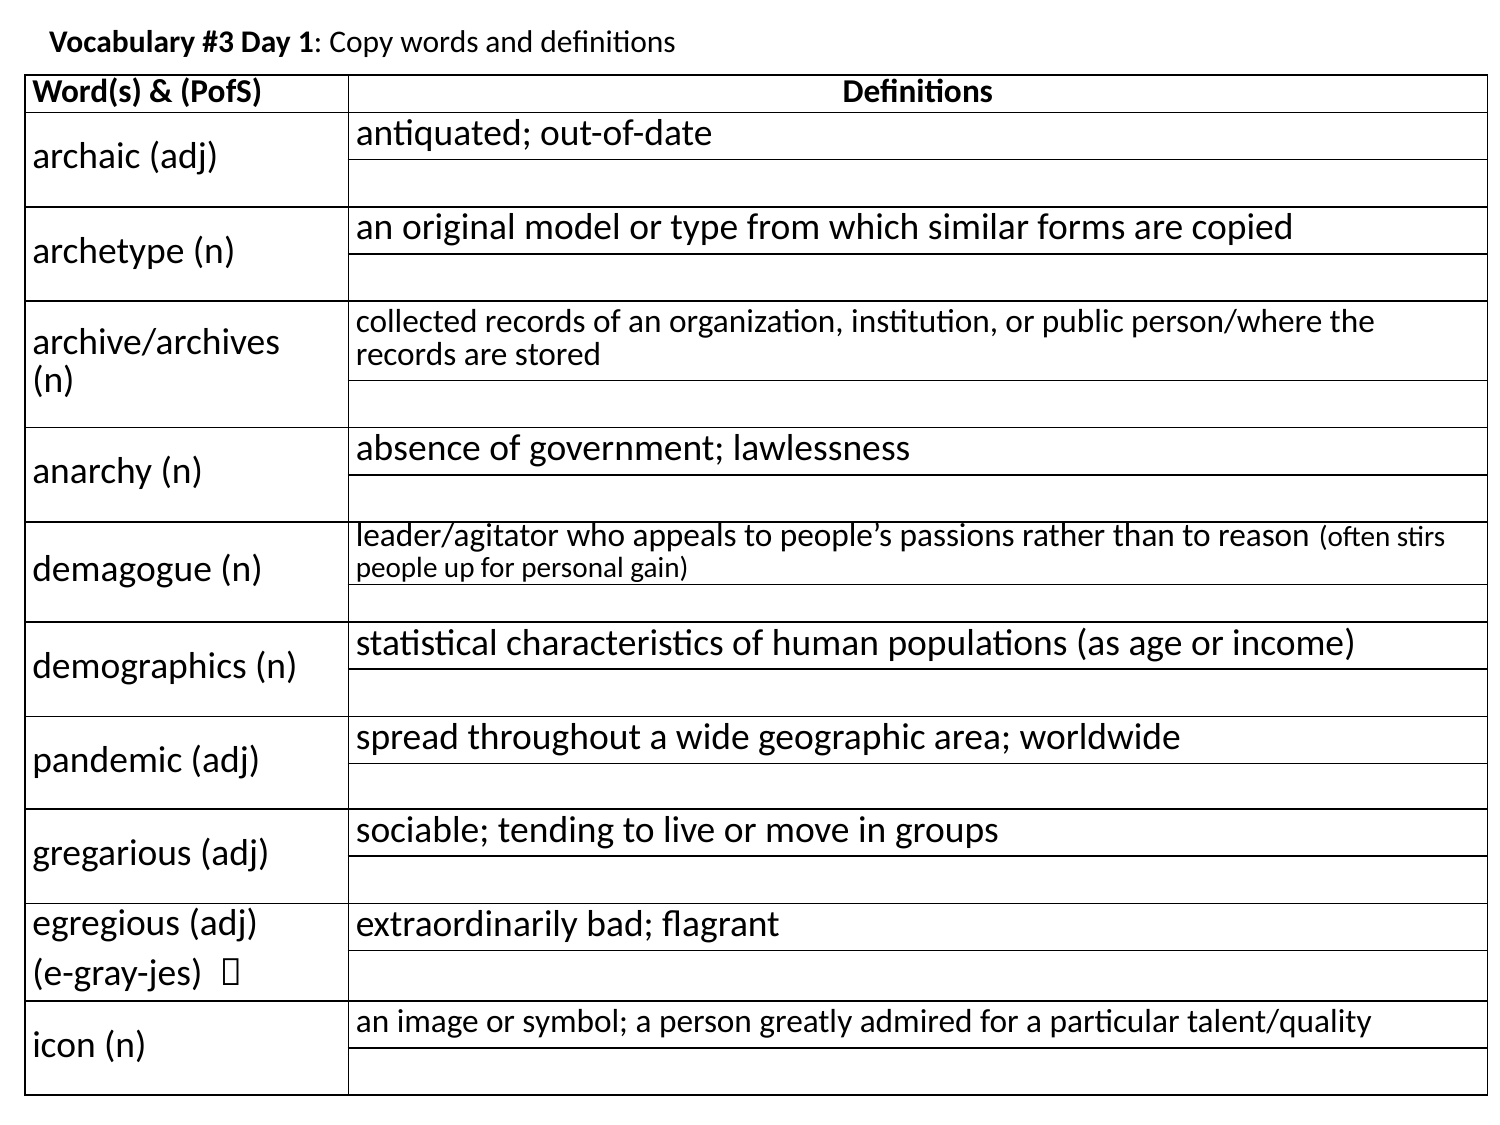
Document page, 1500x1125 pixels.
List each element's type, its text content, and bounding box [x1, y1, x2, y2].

table_cell extraordinarily bad; flagrant [349, 904, 1487, 950]
table_cell gregarious (adj) [26, 810, 348, 903]
table_cell anarchy (n) [26, 428, 348, 521]
table_cell antiquated; out-of-date [349, 113, 1487, 159]
table_cell icon (n) [26, 1002, 348, 1094]
table_cell collected records of an organization, institution, or public person/where the records are stored [349, 302, 1487, 380]
table_cell leader/agitator who appeals to people’s passions rather than to reason (often stirs people up for personal gain) [349, 523, 1487, 584]
table_cell absence of government; lawlessness [349, 428, 1487, 474]
table_cell [349, 1049, 1487, 1094]
table_cell archaic (adj) [26, 113, 348, 206]
table_header Definitions [349, 76, 1487, 112]
table_cell [349, 857, 1487, 903]
table_cell demographics (n) [26, 623, 348, 716]
table_cell sociable; tending to live or move in groups [349, 810, 1487, 855]
table_cell archetype (n) [26, 208, 348, 300]
table_cell [349, 670, 1487, 716]
table_cell [349, 764, 1487, 808]
table_cell pandemic (adj) [26, 717, 348, 808]
table_cell an original model or type from which similar forms are copied [349, 208, 1487, 253]
table_cell [349, 381, 1487, 427]
table_cell egregious (adj) (e-gray-jes)  [26, 904, 348, 1000]
table_cell [349, 160, 1487, 206]
table_cell [349, 585, 1487, 621]
table_cell [349, 255, 1487, 300]
title Vocabulary #3 Day 1: Copy words and definitions [0, 0, 725, 80]
table_cell spread throughout a wide geographic area; worldwide [349, 717, 1487, 763]
table_header Word(s) & (PofS) [26, 76, 348, 112]
table_cell archive/archives (n) [26, 302, 348, 427]
table_cell [349, 476, 1487, 521]
table_cell an image or symbol; a person greatly admired for a particular talent/quality [349, 1002, 1487, 1047]
table_cell statistical characteristics of human populations (as age or income) [349, 623, 1487, 668]
table_cell demagogue (n) [26, 523, 348, 621]
table_cell [349, 951, 1487, 1000]
